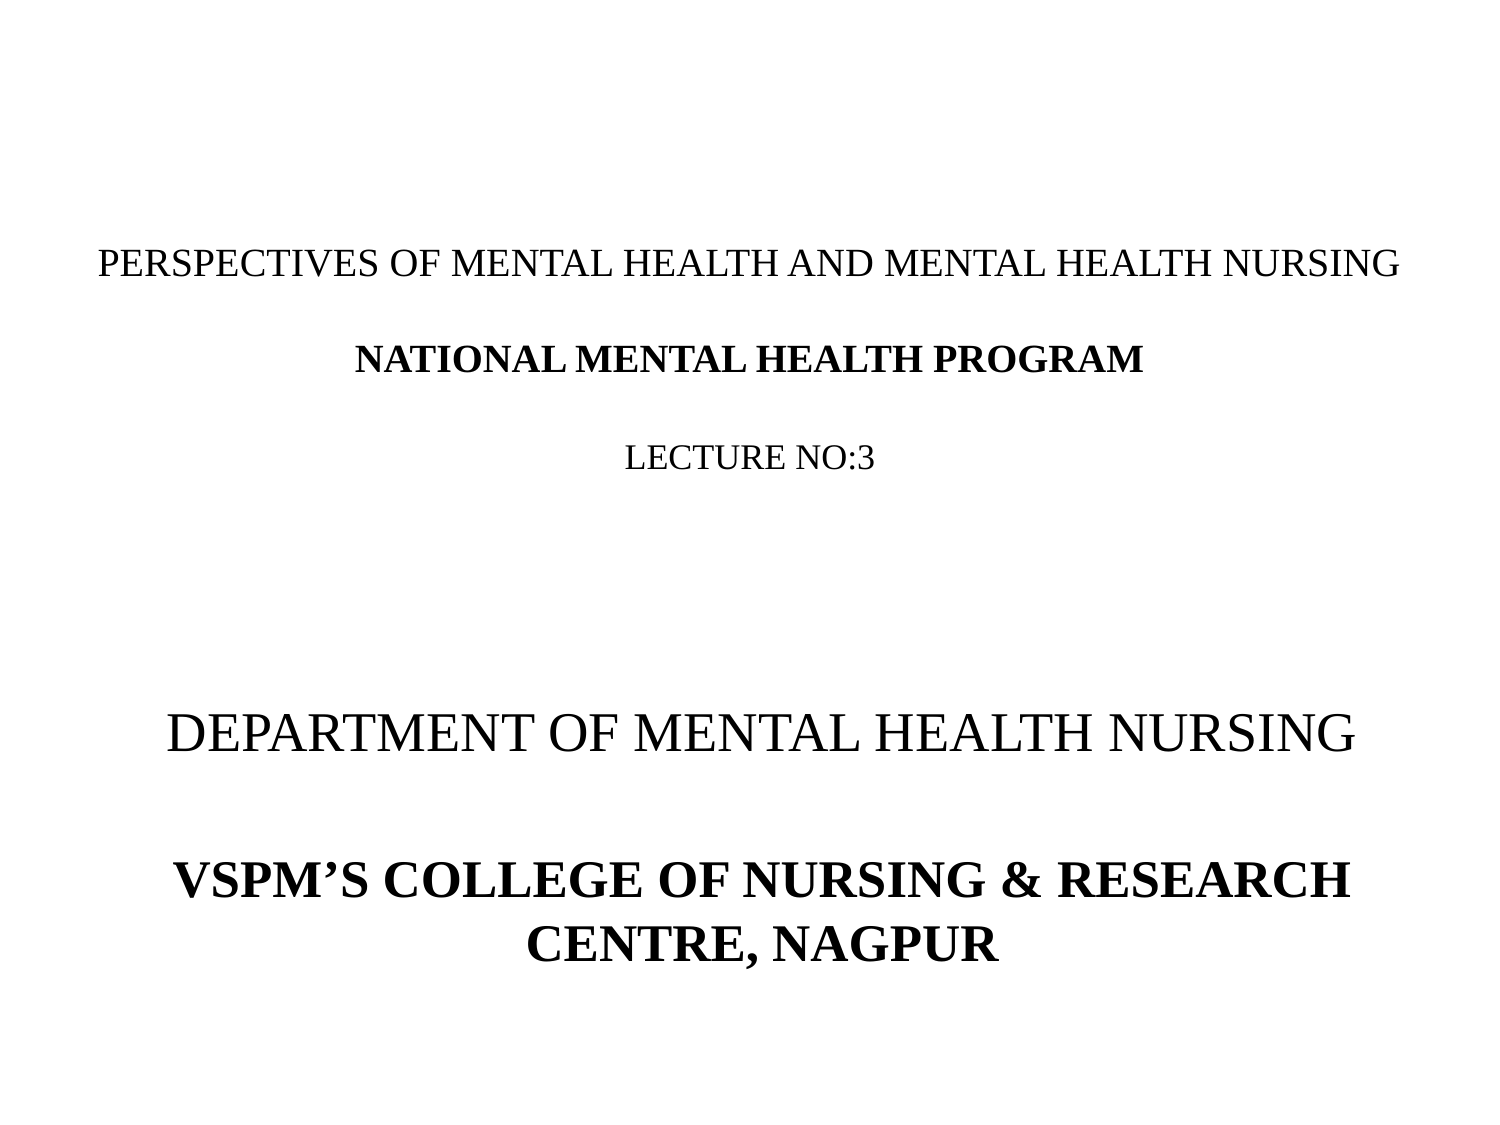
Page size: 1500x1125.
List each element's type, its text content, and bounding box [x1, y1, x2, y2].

subtitle DEPARTMENT OF MENTAL HEALTH NURSING VSPM’S COLLEGE OF NURSING & RESEARCH CENTRE, NAGPUR [137, 687, 1388, 1038]
title PERSPECTIVES OF MENTAL HEALTH AND MENTAL HEALTH NURSING NATIONAL MENTAL HEALTH PROGRAM LECTURE NO:3 [75, 224, 1425, 489]
